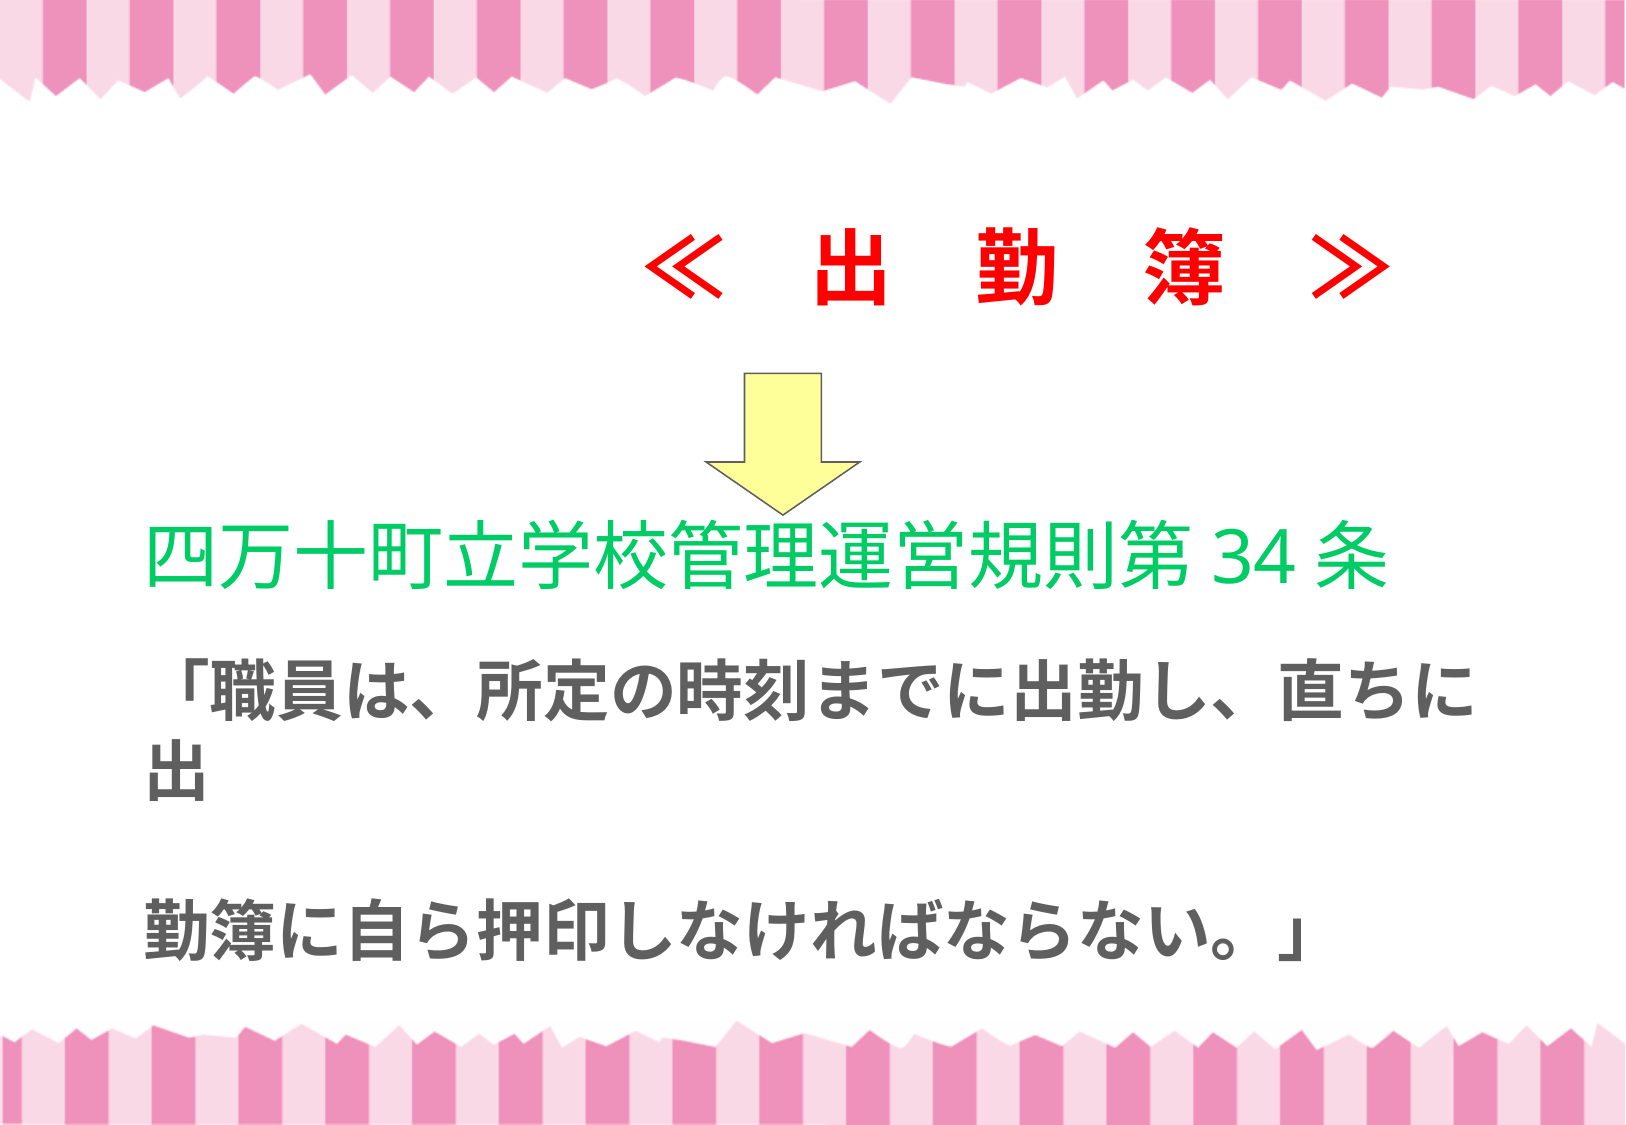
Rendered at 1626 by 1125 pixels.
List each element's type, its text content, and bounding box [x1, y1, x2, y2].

list 四万十町立学校管理運営規則第34条 「職員は、所定の時刻までに出勤し、直ちに出 勤簿に自ら押印しなければならない。」 [128, 397, 1510, 976]
text_box [706, 373, 860, 516]
picture [0, 1020, 1625, 1125]
title ≪ 出 勤 簿 ≫ [128, 207, 1510, 351]
picture [0, 0, 1625, 105]
